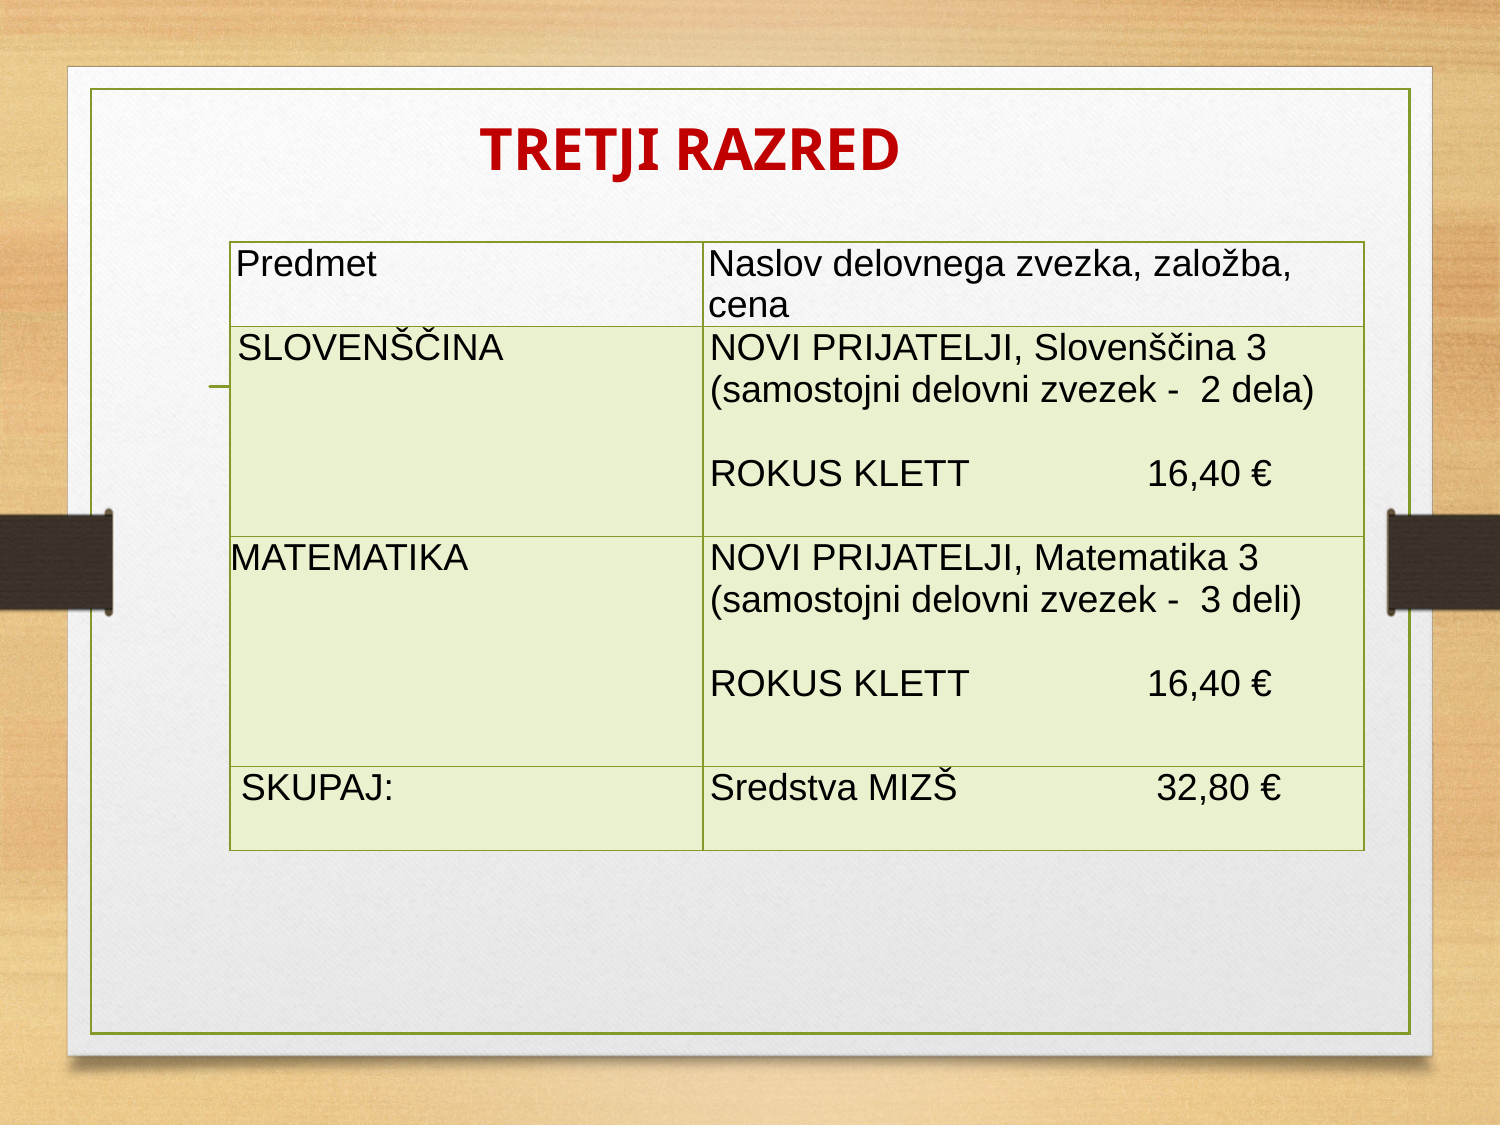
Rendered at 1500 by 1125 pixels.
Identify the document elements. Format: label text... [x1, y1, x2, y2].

table_cell Sredstva MIZŠ 32,80 € [704, 767, 1363, 850]
picture [0, 75, 1500, 1125]
text_box TRETJI RAZRED [383, 105, 998, 190]
table_cell MATEMATIKA [231, 537, 702, 766]
table_cell SLOVENŠČINA [231, 327, 702, 536]
table_cell NOVI PRIJATELJI, Matematika 3 (samostojni delovni zvezek - 3 deli) ROKUS KLETT 16,40 € [704, 537, 1363, 766]
table_header Predmet [231, 243, 702, 326]
table_cell SKUPAJ: [231, 767, 702, 850]
table_cell NOVI PRIJATELJI, Slovenščina 3 (samostojni delovni zvezek - 2 dela) ROKUS KLETT 16,40 € [704, 327, 1363, 536]
table_header Naslov delovnega zvezka, založba, cena [704, 243, 1363, 326]
text_box [0, 0, 1500, 75]
